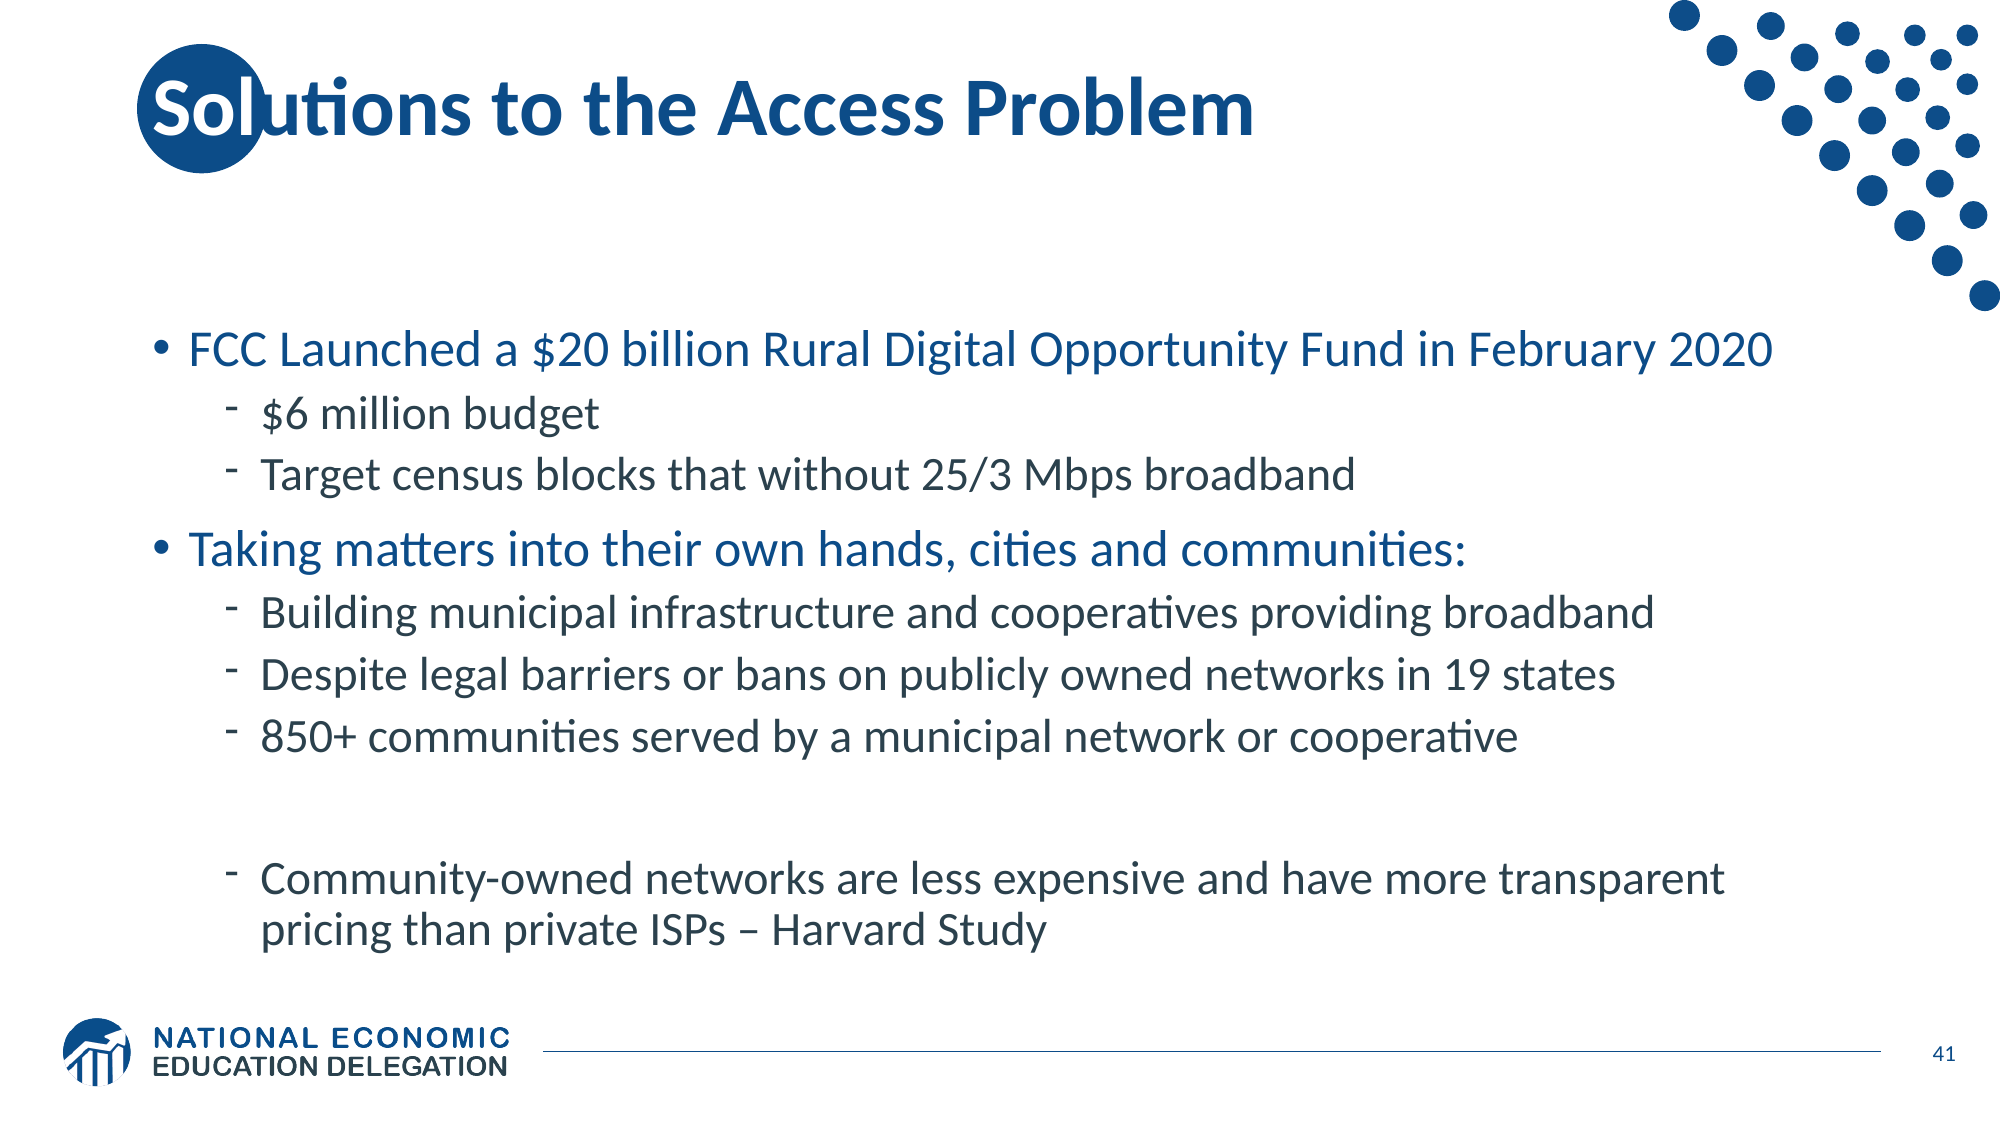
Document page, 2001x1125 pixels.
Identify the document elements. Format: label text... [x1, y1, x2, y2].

title Solutions to the Access Problem [137, 0, 1863, 217]
picture [55, 1013, 520, 1091]
list FCC Launched a $20 billion Rural Digital Opportunity Fund in February 2020 $6 million budget Target census blocks that without 25/3 Mbps broadband Taking matters into their own hands, cities and communities: Building municipal infrastructure and cooperatives providing broadband Despite legal barriers or bans on publicly owned networks in 19 states 850+ communities served by a municipal network or cooperative Community-owned networks are less expensive and have more transparent pricing than private ISPs – Harvard Study [137, 217, 1863, 972]
slide_number 41 [1521, 1022, 1972, 1082]
